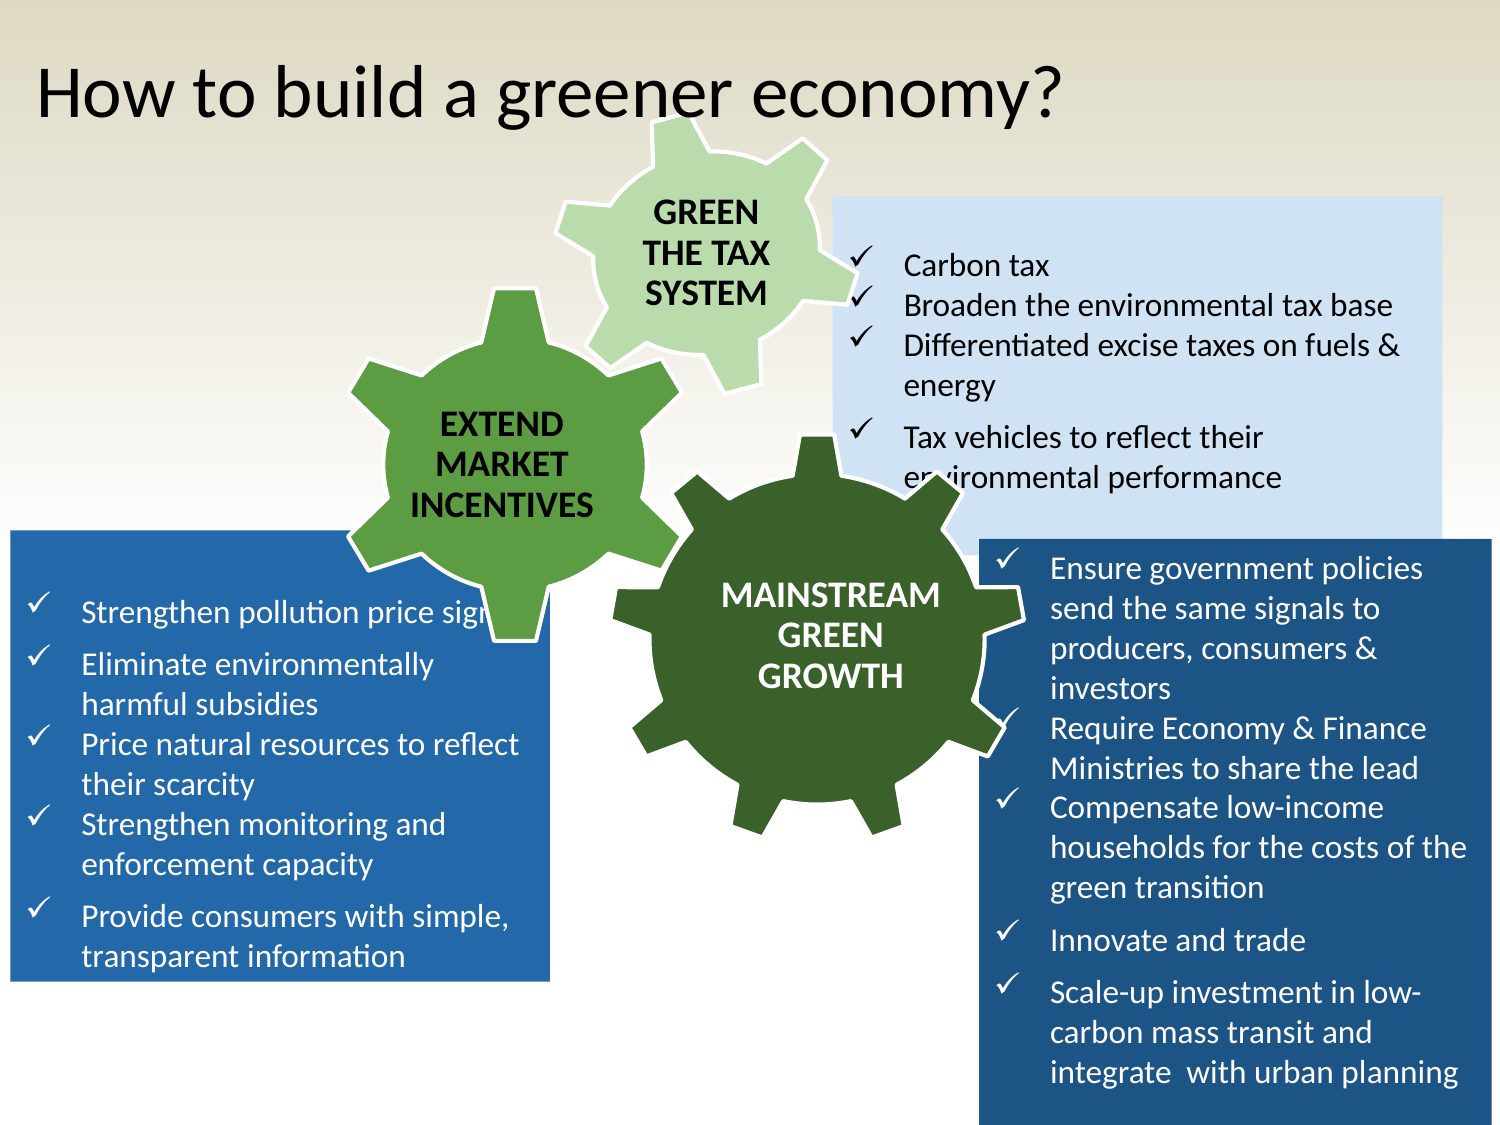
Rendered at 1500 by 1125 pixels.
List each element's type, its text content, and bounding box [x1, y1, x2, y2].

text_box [328, 283, 702, 646]
text_box Strengthen pollution price signals Eliminate environmentally harmful subsidies Price natural resources to reflect their scarcity Strengthen monitoring and enforcement capacity Provide consumers with simple, transparent information [10, 530, 550, 982]
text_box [548, 108, 865, 398]
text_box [607, 432, 1027, 847]
text_box Ensure government policies send the same signals to producers, consumers & investors Require Economy & Finance Ministries to share the lead Compensate low-income households for the costs of the green transition Innovate and trade Scale-up investment in low-carbon mass transit and integrate with urban planning [979, 538, 1492, 1125]
text_box Carbon tax Broaden the environmental tax base Differentiated excise taxes on fuels & energy Tax vehicles to reflect their environmental performance [832, 196, 1443, 538]
text_box How to build a greener economy? [21, 35, 1081, 140]
